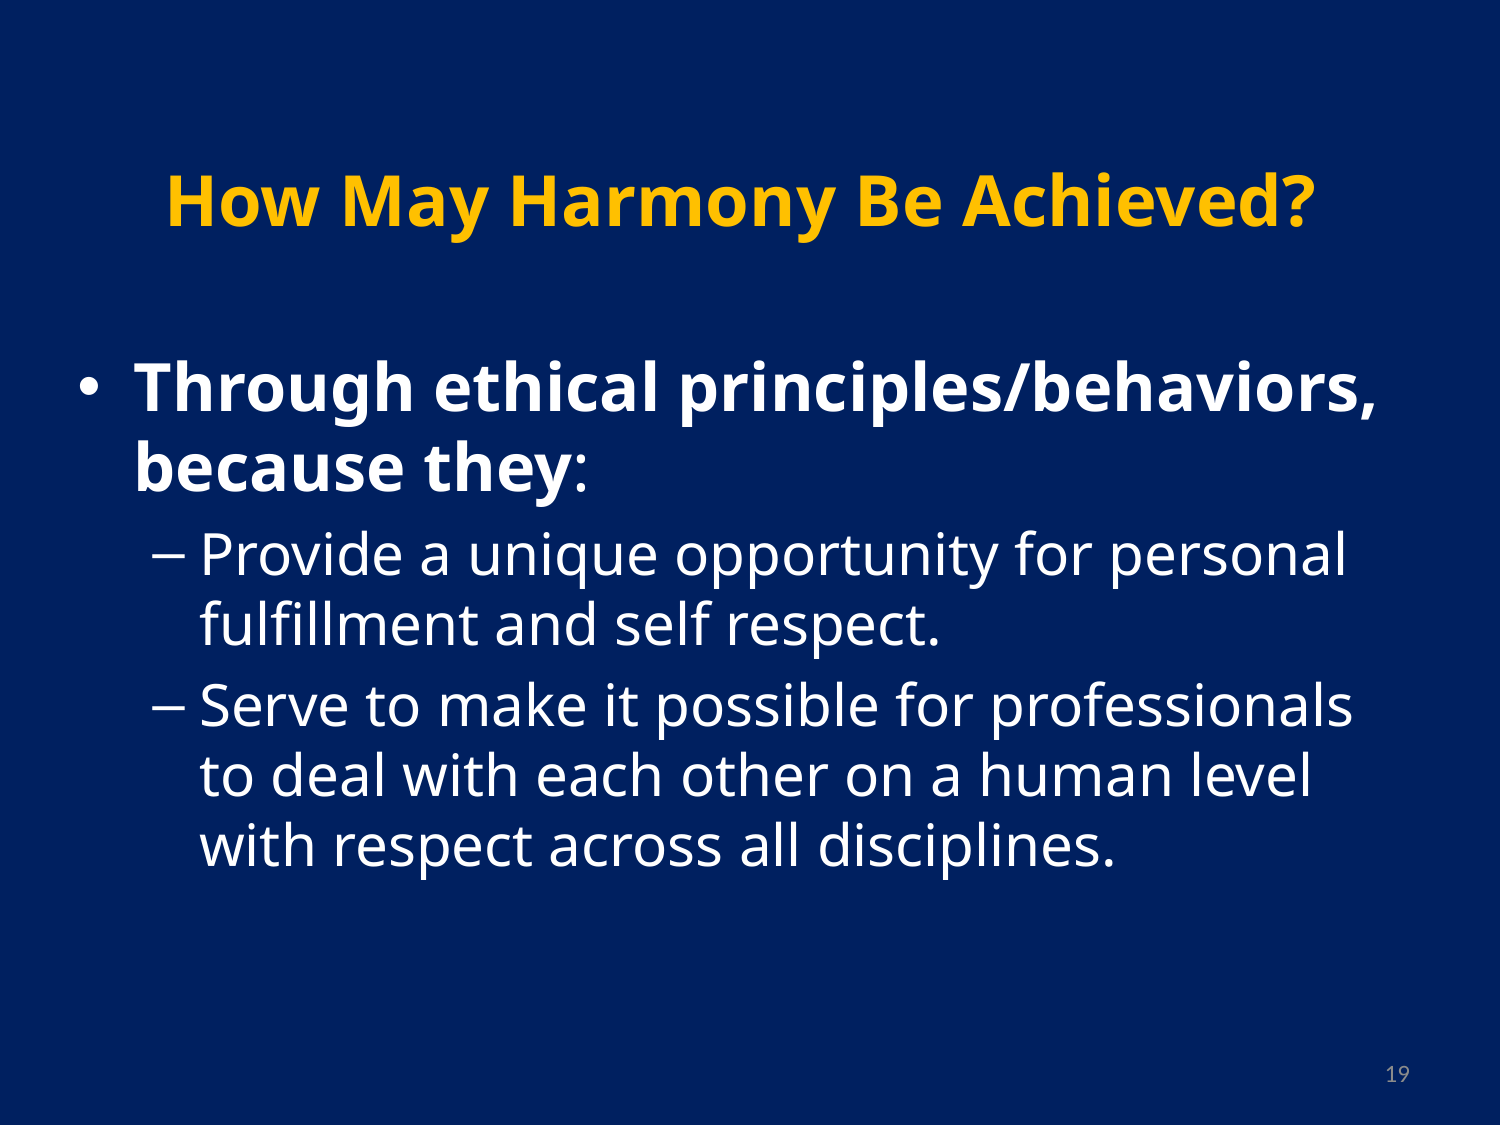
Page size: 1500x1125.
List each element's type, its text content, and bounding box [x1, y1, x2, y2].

list Through ethical principles/behaviors, because they: Provide a unique opportunity for personal fulfillment and self respect. Serve to make it possible for professionals to deal with each other on a human level with respect across all disciplines. [62, 337, 1400, 1050]
slide_number 19 [1074, 1042, 1425, 1103]
title How May Harmony Be Achieved? [112, 62, 1388, 250]
